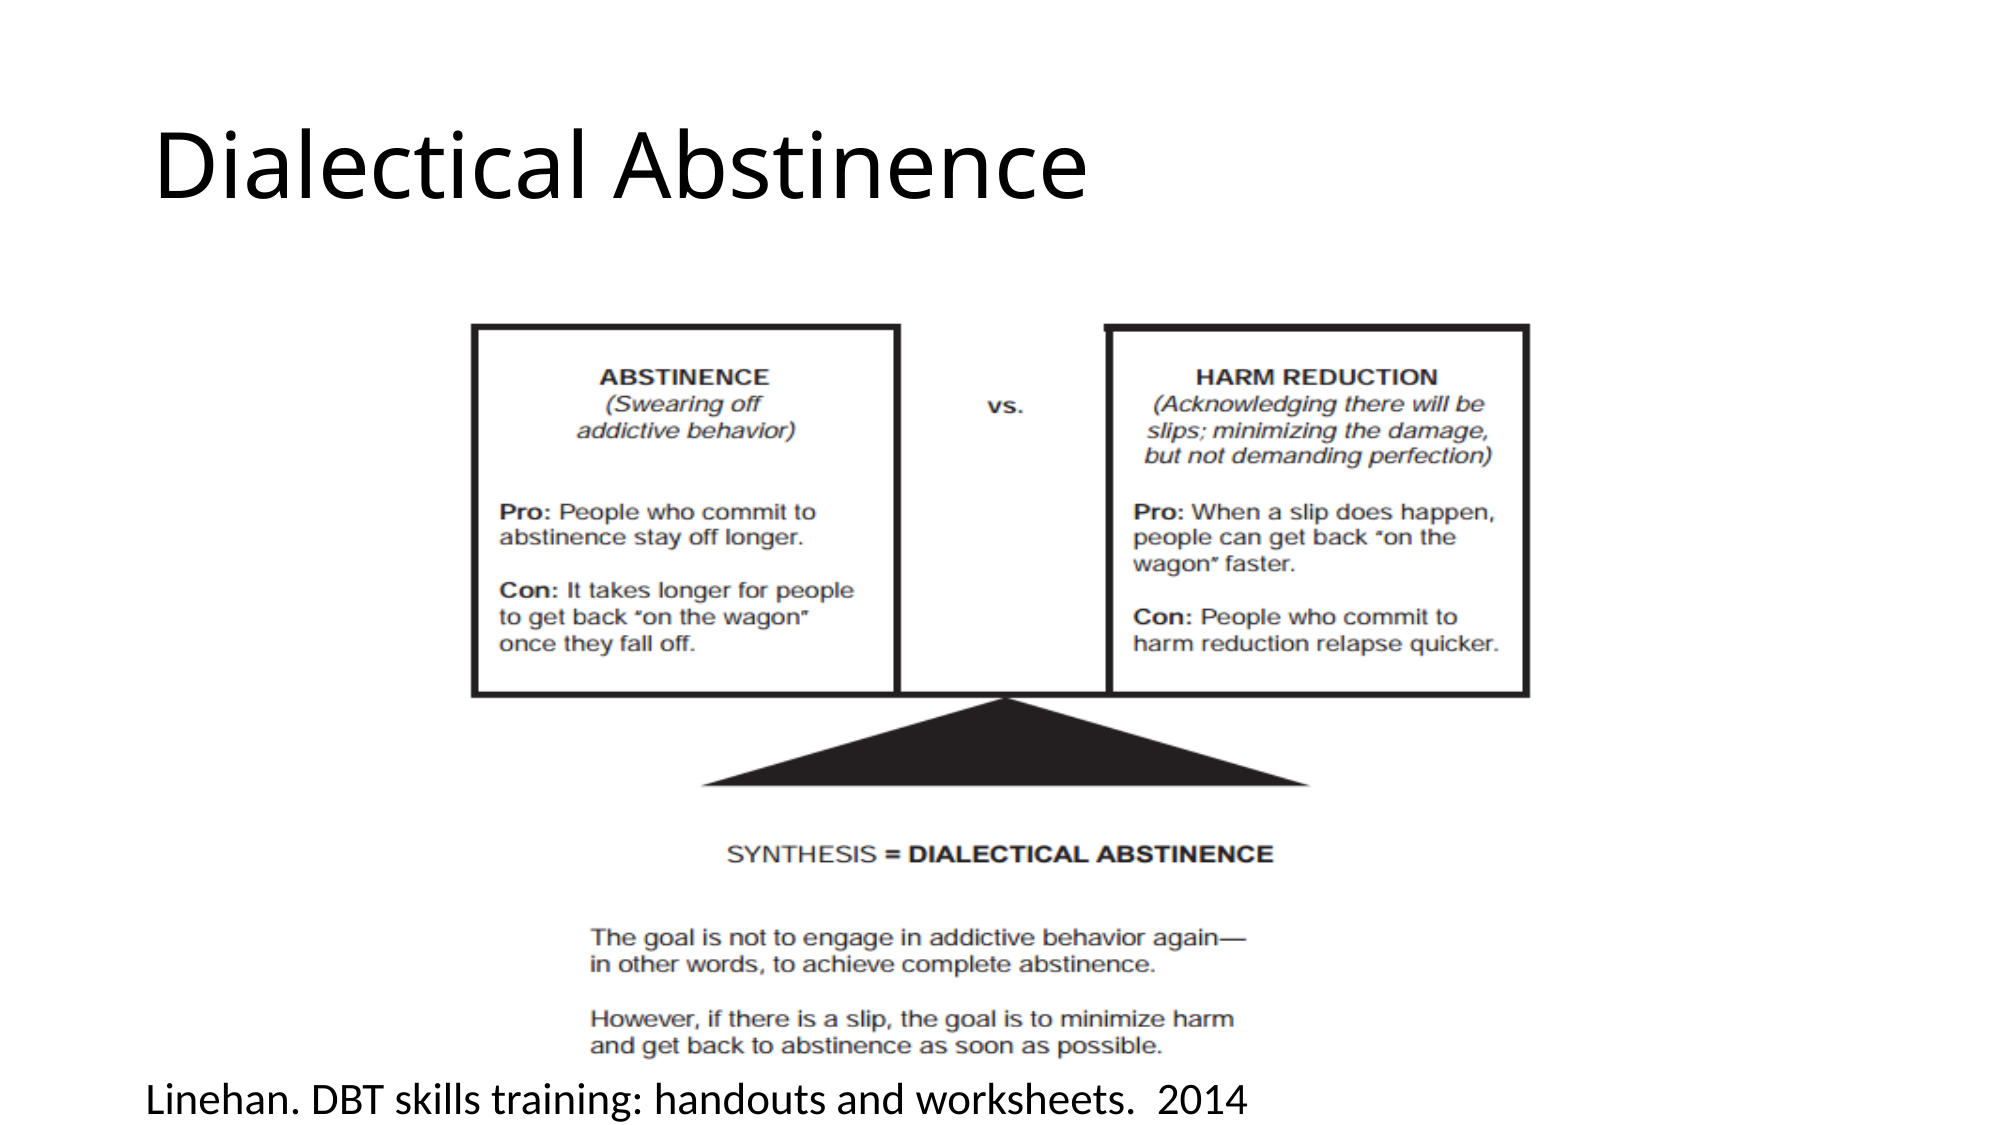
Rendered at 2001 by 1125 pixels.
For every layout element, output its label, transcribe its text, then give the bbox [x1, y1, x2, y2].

text_box Linehan. DBT skills training: handouts and worksheets. 2014 [130, 1062, 1265, 1125]
title Dialectical Abstinence [137, 59, 1863, 278]
picture [432, 299, 1568, 1063]
